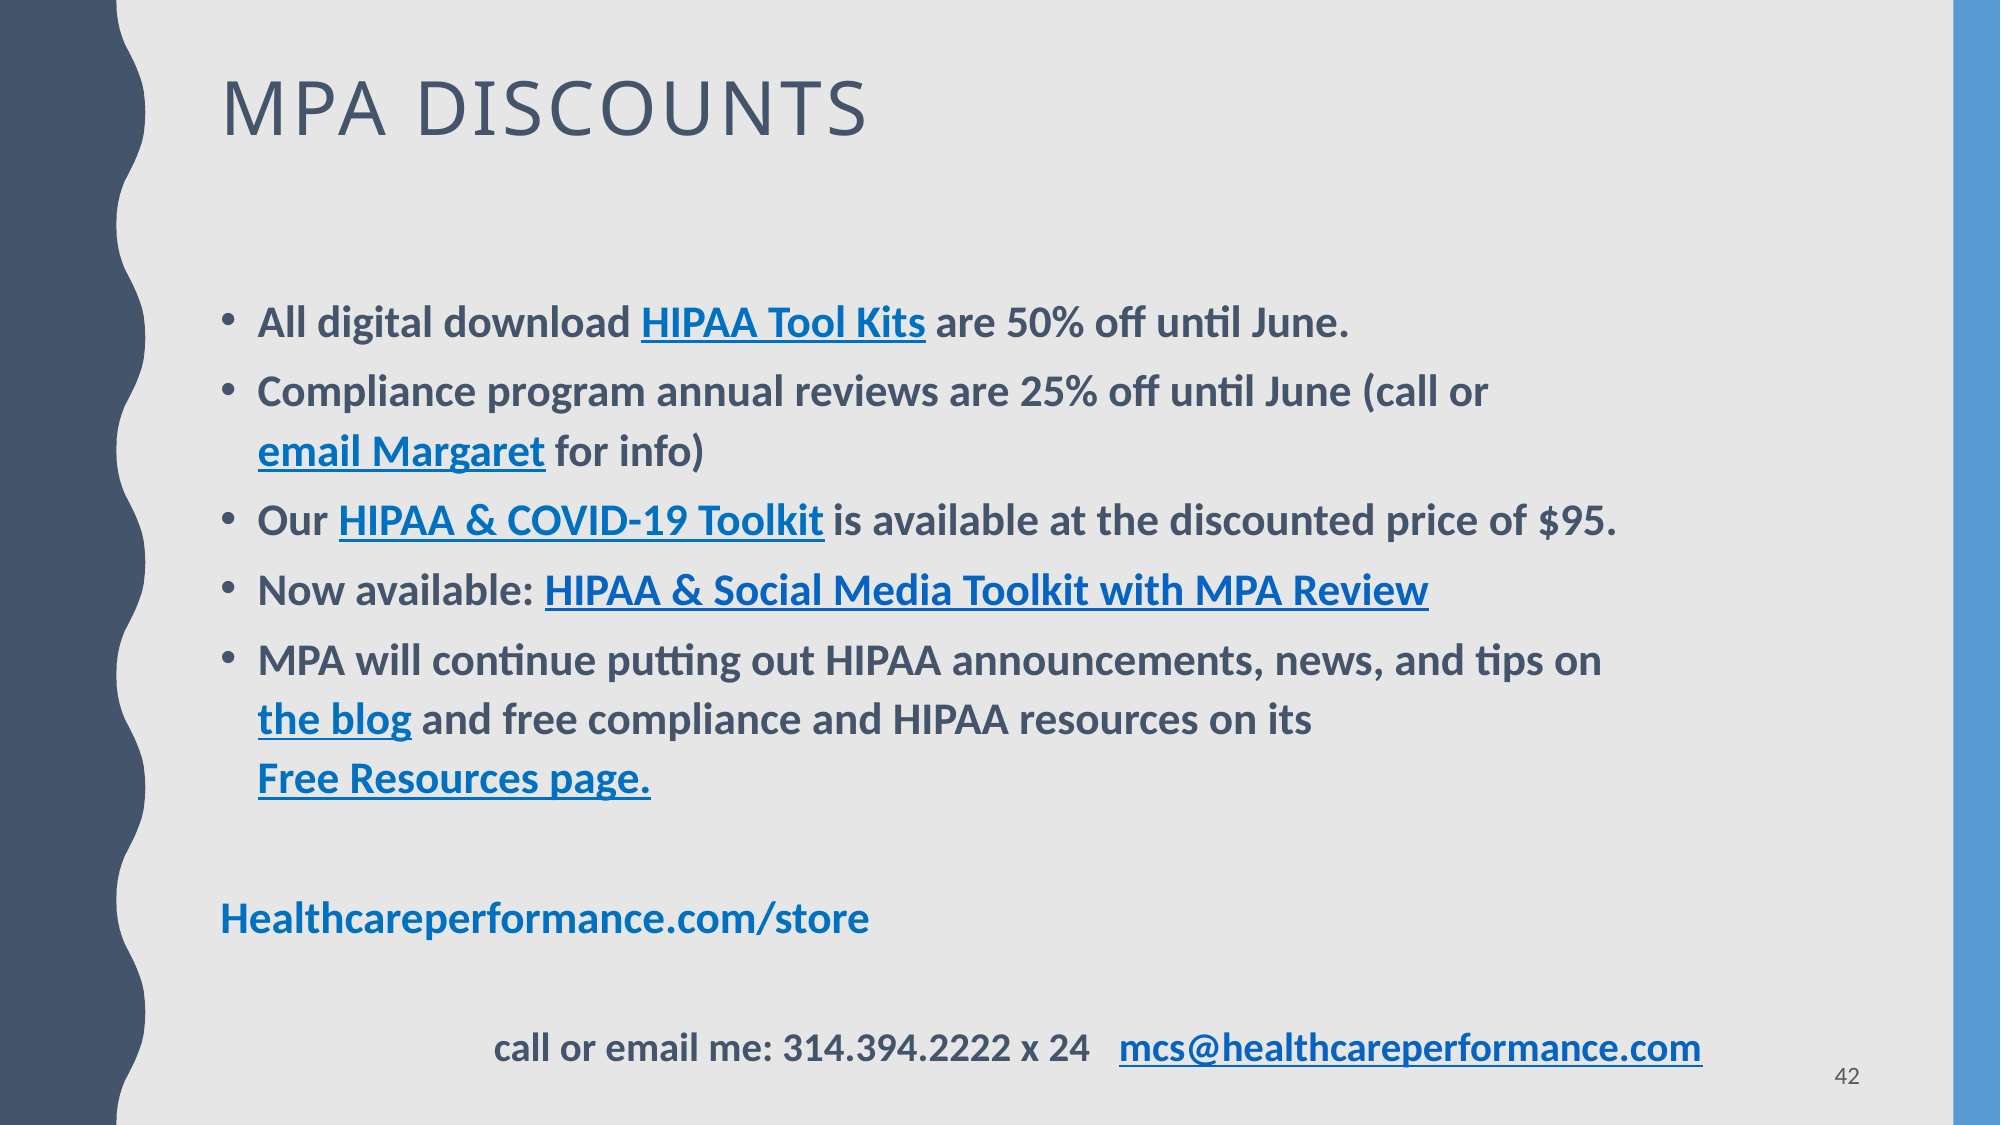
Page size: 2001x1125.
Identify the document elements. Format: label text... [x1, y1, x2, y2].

list All digital download HIPAA Tool Kits are 50% off until June. Compliance program annual reviews are 25% off until June (call or email Margaret for info) Our HIPAA & COVID-19 Toolkit is available at the discounted price of $95. Now available: HIPAA & Social Media Toolkit with MPA Review MPA will continue putting out HIPAA announcements, news, and tips on the blog and free compliance and HIPAA resources on its Free Resources page. Healthcareperformance.com/store call or email me: 314.394.2222 x 24 mcs@healthcareperformance.com [205, 233, 1718, 1079]
title MPA discounts [205, 62, 1875, 308]
slide_number 42 [1412, 1045, 1875, 1103]
